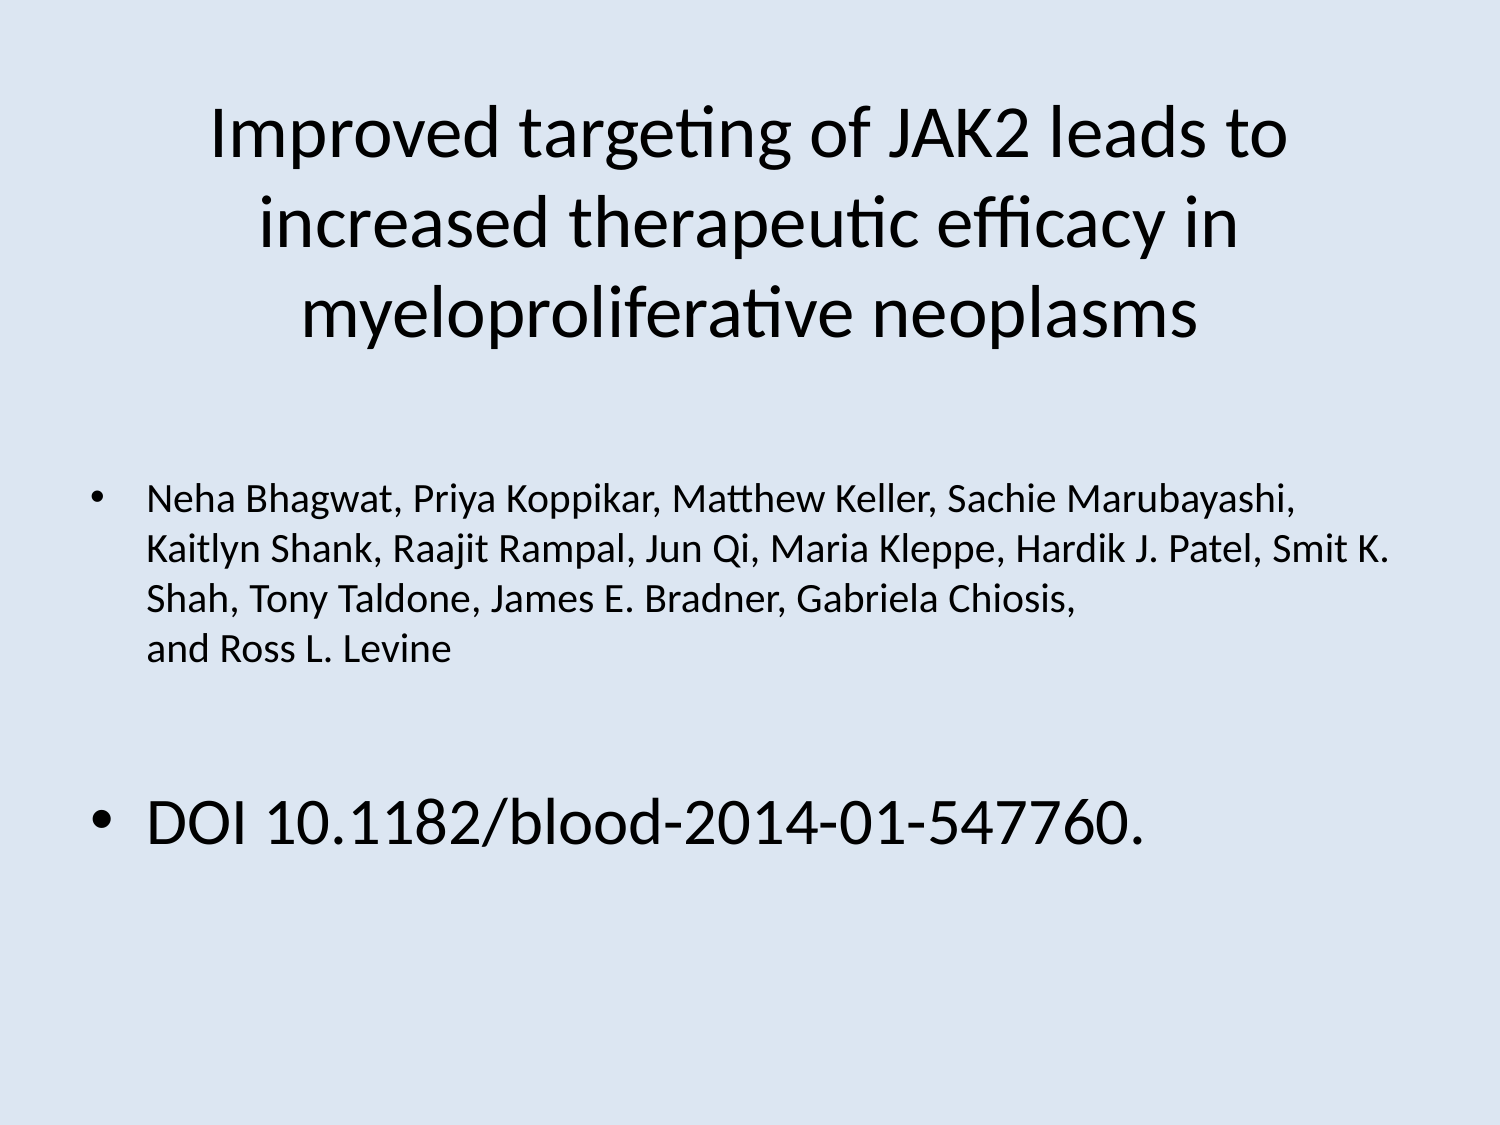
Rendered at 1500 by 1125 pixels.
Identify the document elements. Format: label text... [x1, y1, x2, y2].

list Neha Bhagwat, Priya Koppikar, Matthew Keller, Sachie Marubayashi, Kaitlyn Shank, Raajit Rampal, Jun Qi, Maria Kleppe, Hardik J. Patel, Smit K. Shah, Tony Taldone, James E. Bradner, Gabriela Chiosis, and Ross L. Levine DOI 10.1182/blood-2014-01-547760. [75, 463, 1425, 1125]
title Improved targeting of JAK2 leads to increased therapeutic efficacy in myeloproliferative neoplasms [75, 168, 1425, 357]
